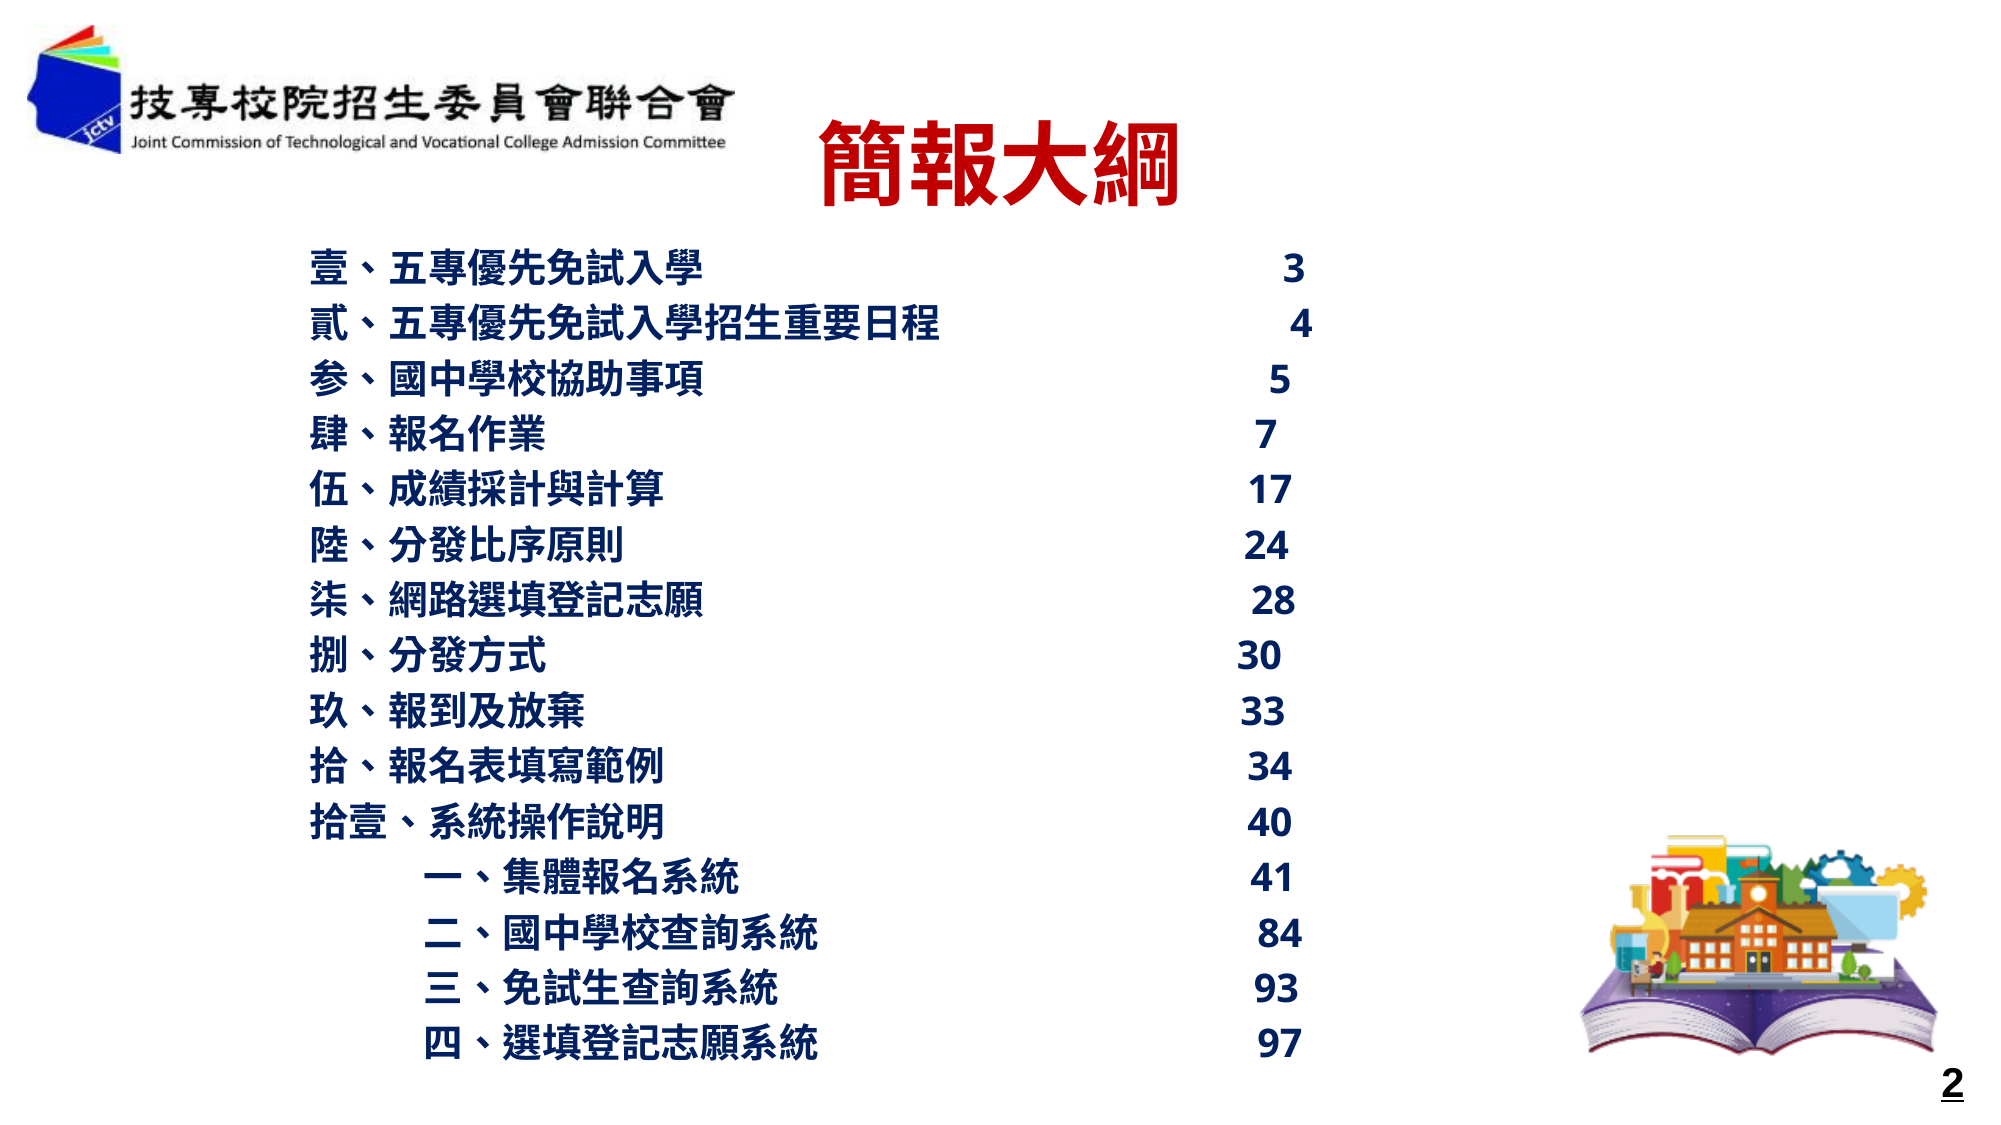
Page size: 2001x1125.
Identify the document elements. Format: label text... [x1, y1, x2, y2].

list 壹、五專優先免試入學 3 貳、五專優先免試入學招生重要日程 4 参、國中學校協助事項 5 肆、報名作業 7 伍、成績採計與計算 17 陸、分發比序原則 24 柒、網路選填登記志願 28 捌、分發方式 30 玖、報到及放棄 33 拾、報名表填寫範例 34 拾壹、系統操作說明 40 一、集體報名系統 41 二、國中學校查詢系統 84 三、免試生查詢系統 93 四、選填登記志願系統 97 [294, 235, 1706, 1125]
picture [27, 25, 735, 154]
title 簡報大綱 [137, 59, 1863, 278]
slide_number 2 [1706, 1051, 1980, 1111]
picture [1549, 833, 1960, 1065]
